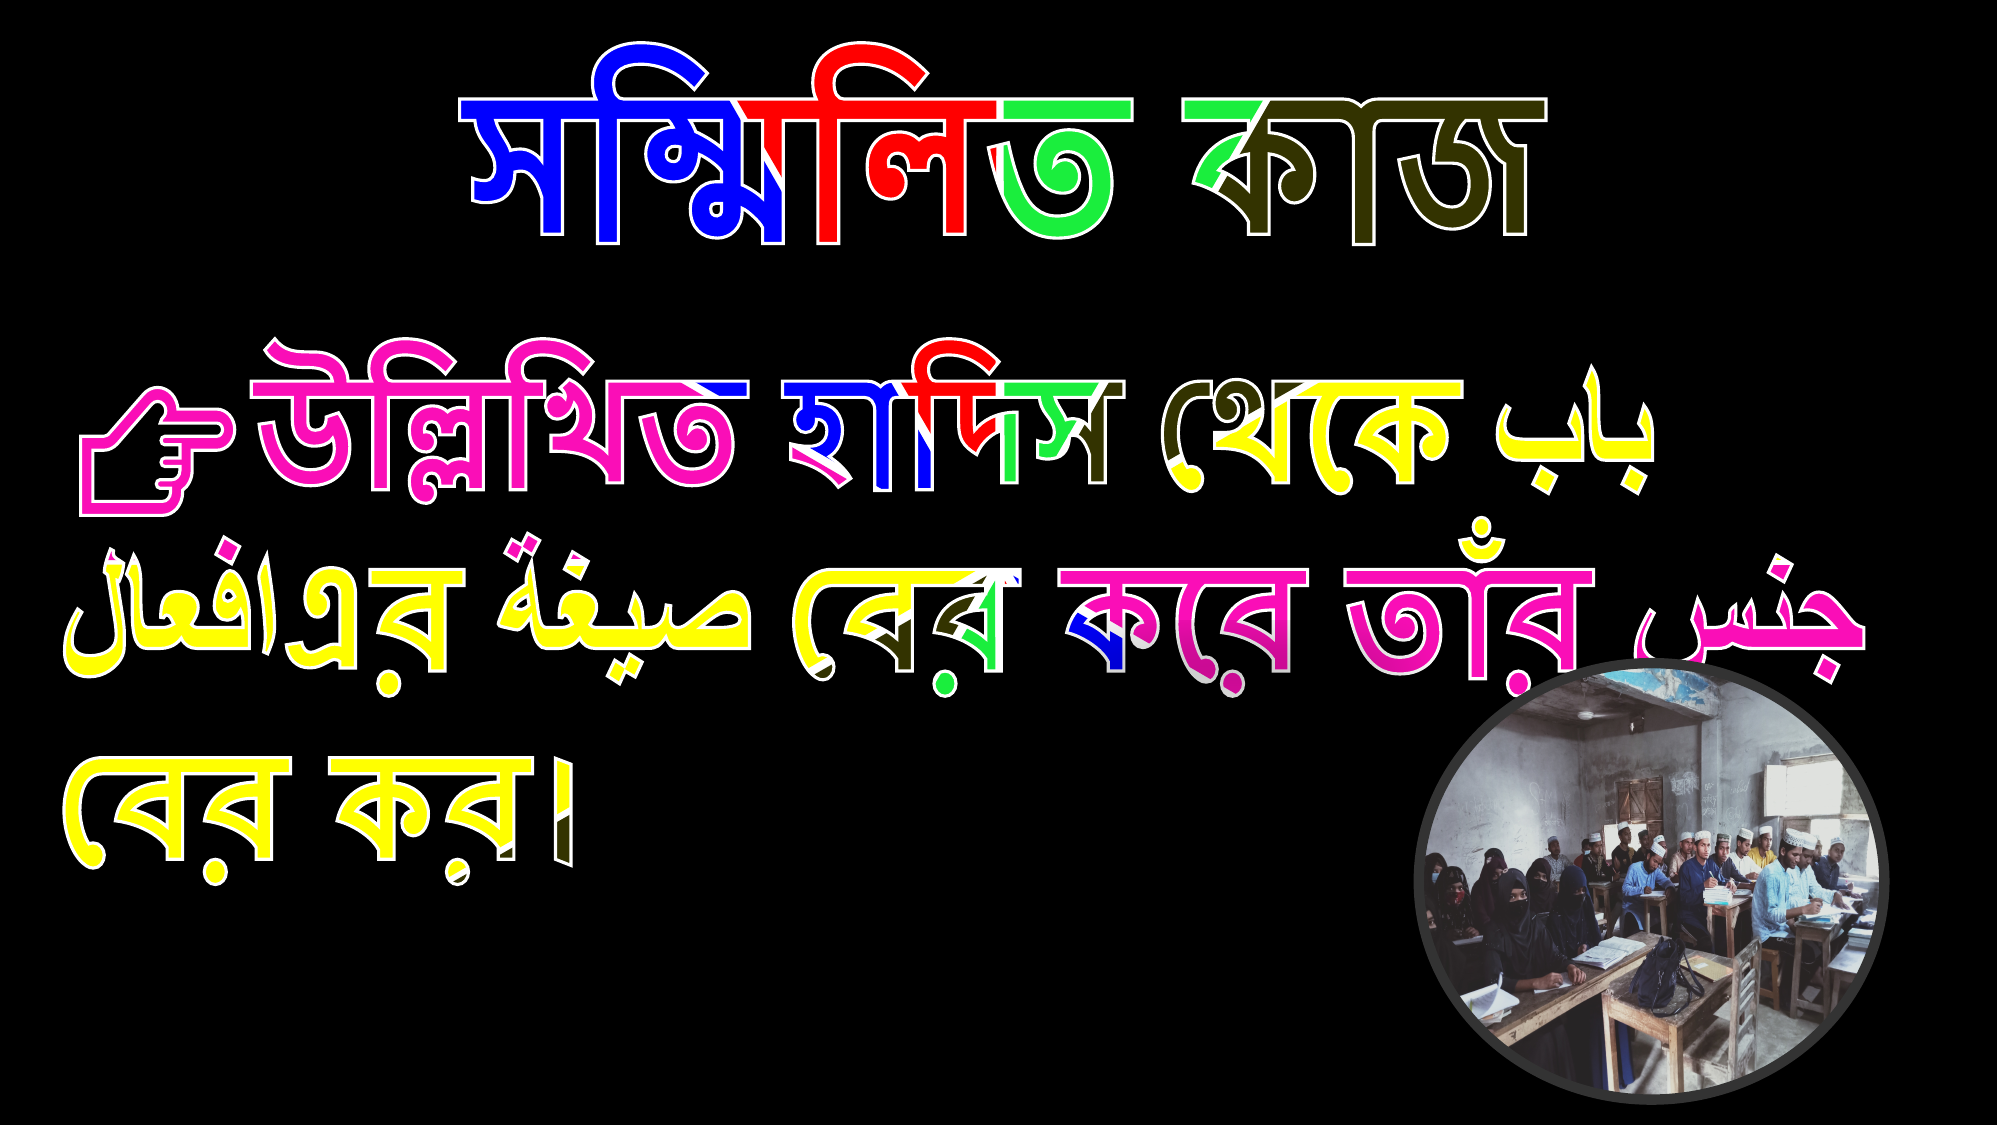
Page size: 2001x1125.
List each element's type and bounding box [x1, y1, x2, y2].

picture [1418, 663, 1885, 1100]
text_box [1, 0, 1999, 1125]
